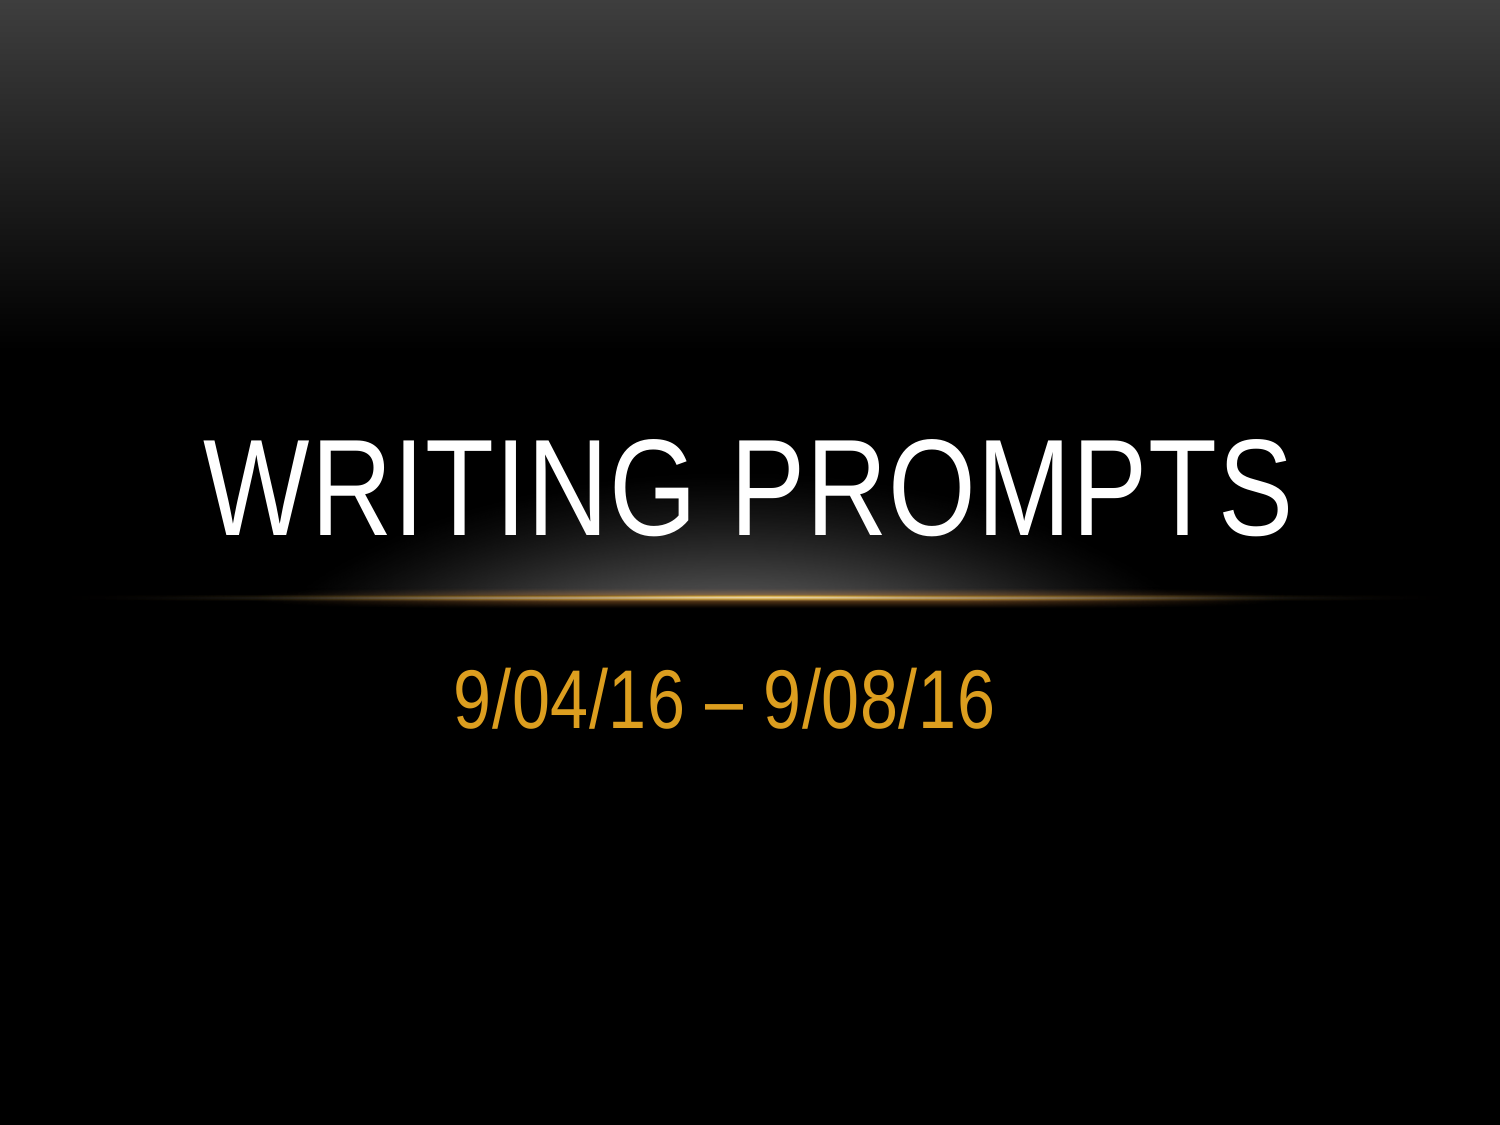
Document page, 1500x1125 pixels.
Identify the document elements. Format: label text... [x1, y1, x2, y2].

subtitle 9/04/16 – 9/08/16 [200, 637, 1250, 925]
title Writing Prompts [112, 329, 1388, 571]
picture [0, 0, 1500, 750]
